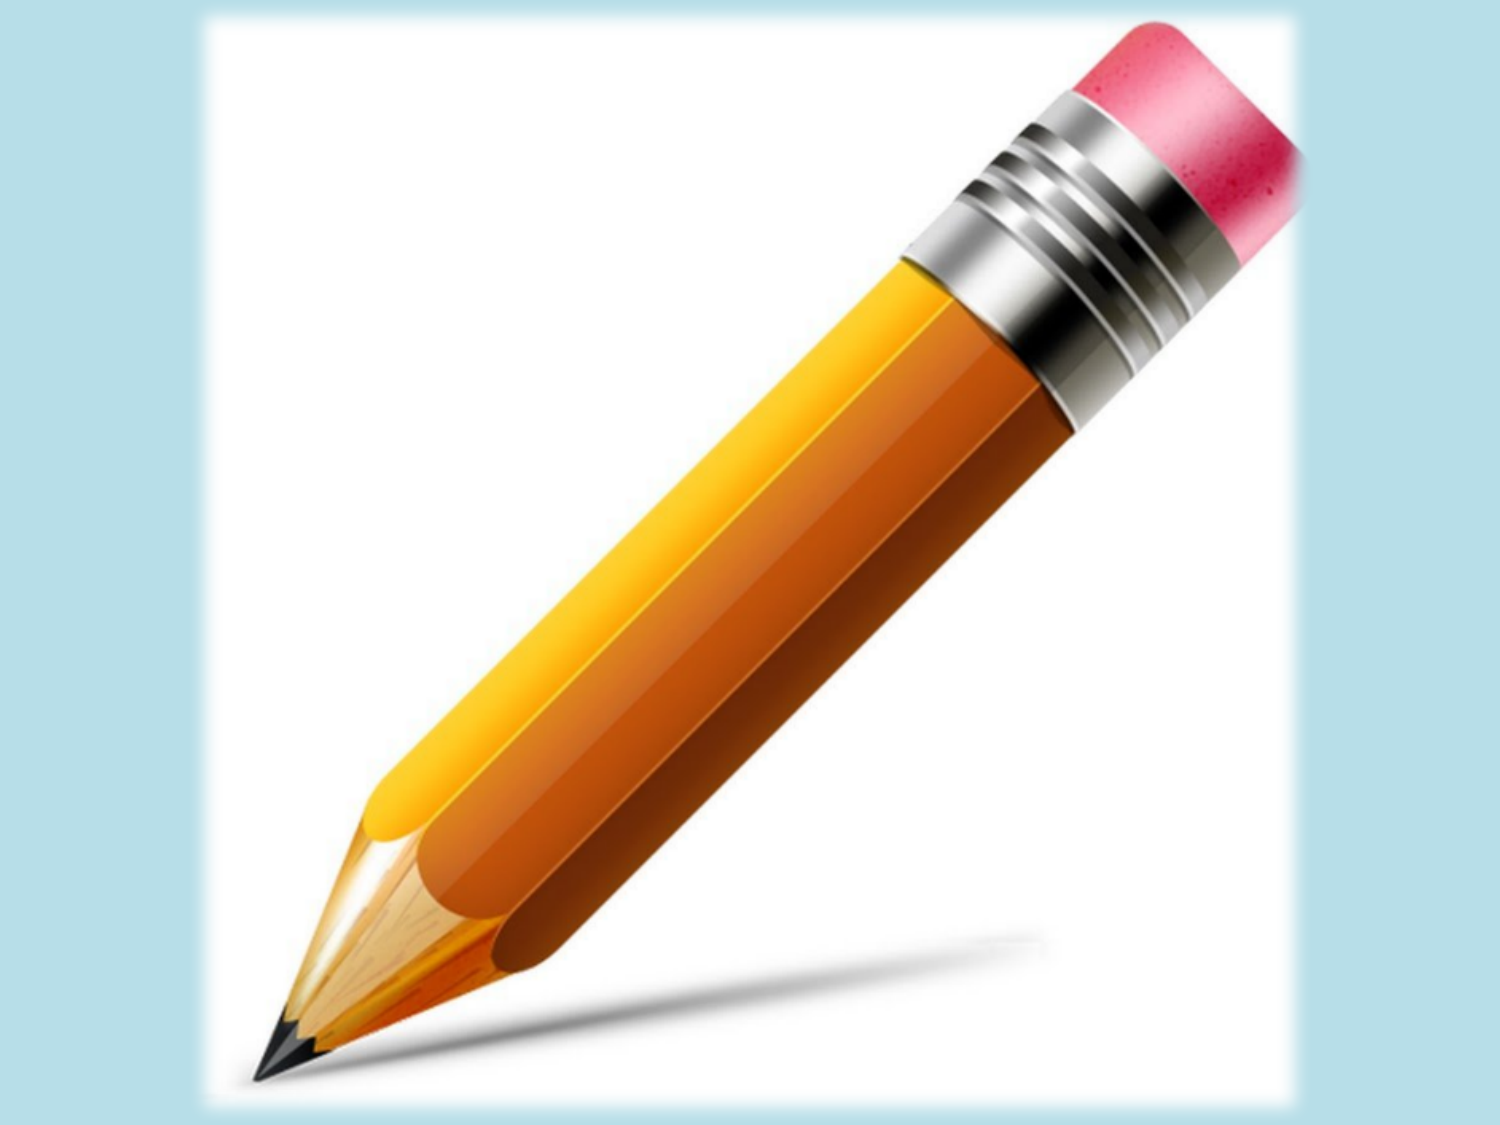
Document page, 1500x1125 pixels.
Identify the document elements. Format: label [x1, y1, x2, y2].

picture [187, 0, 1313, 1125]
